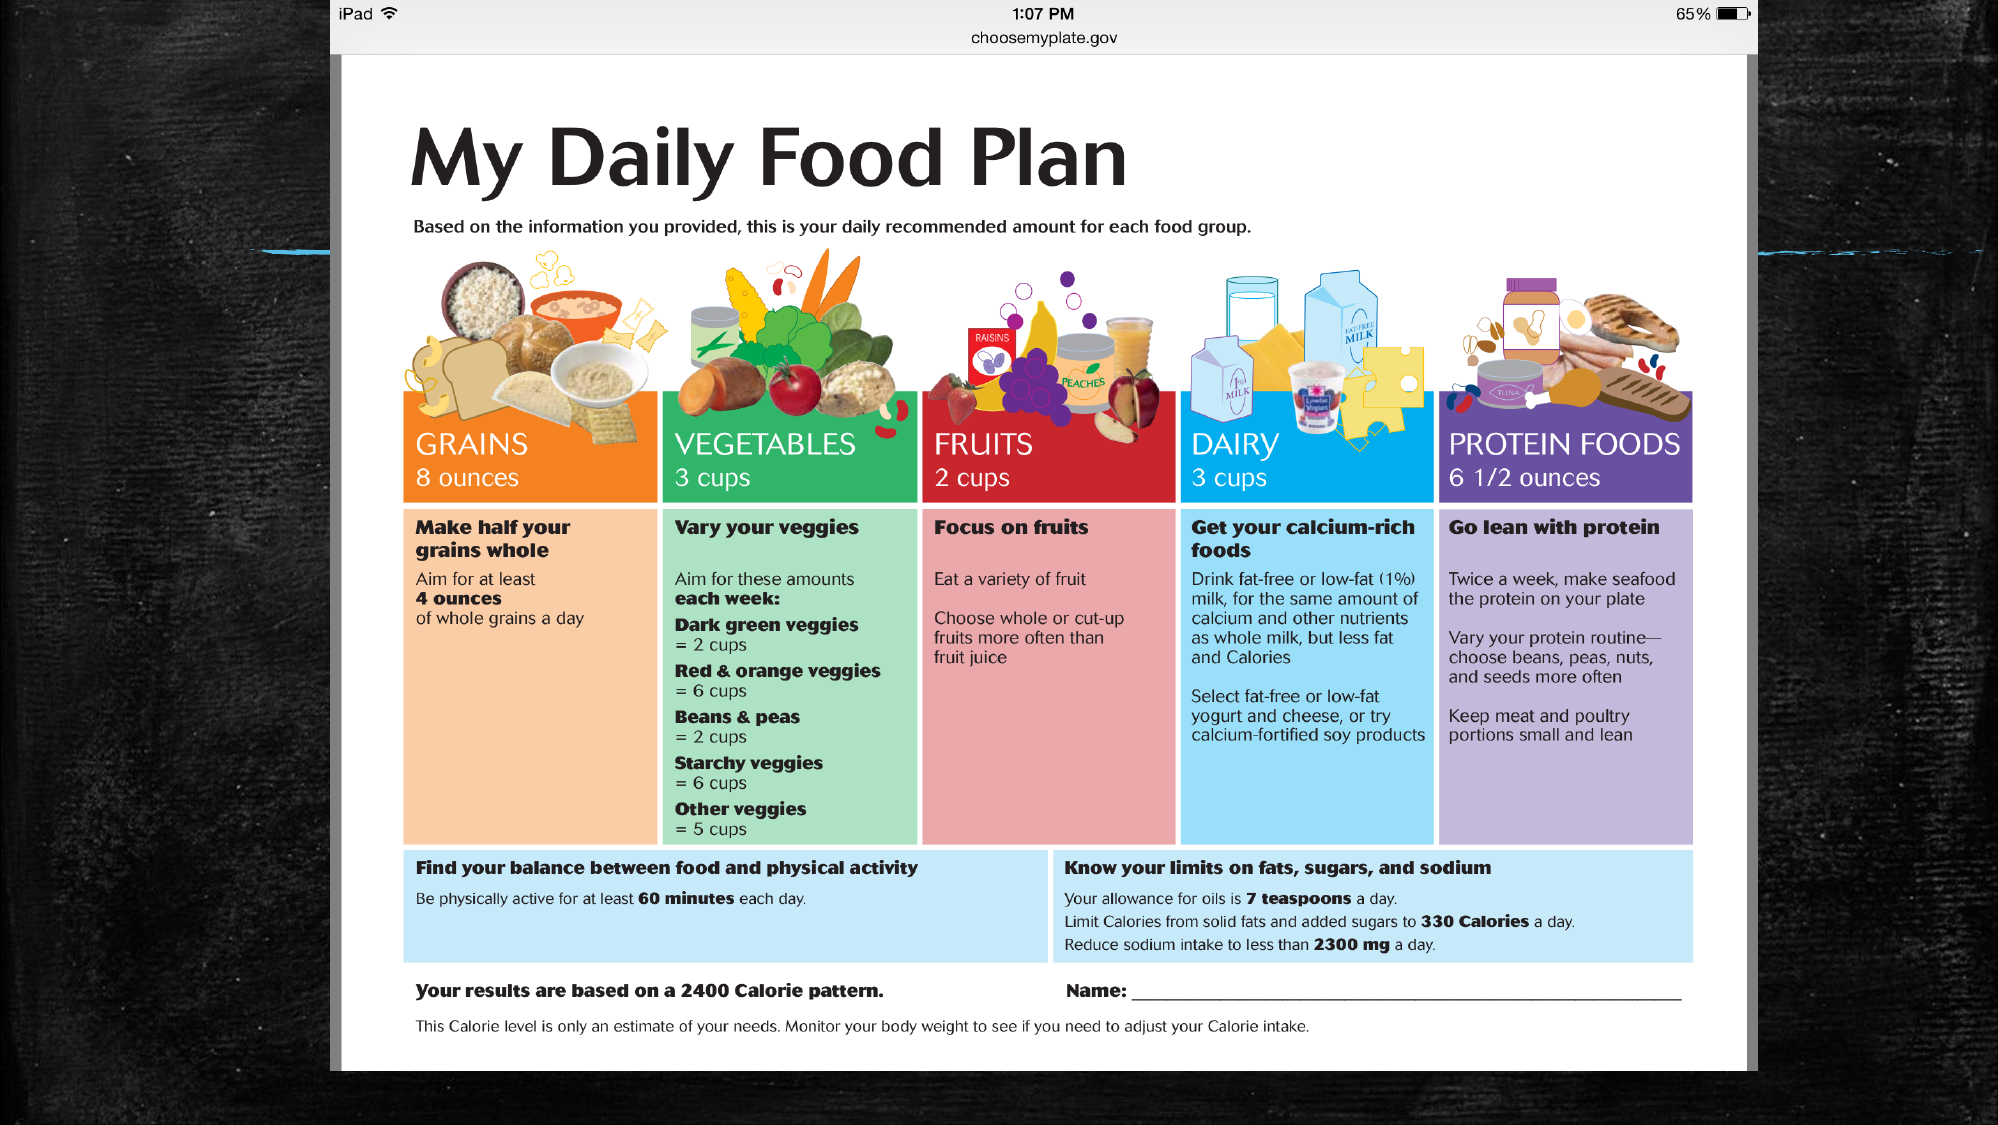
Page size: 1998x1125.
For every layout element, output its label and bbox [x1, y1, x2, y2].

picture [0, 0, 1998, 1125]
slide_number [1561, 1071, 1751, 1093]
